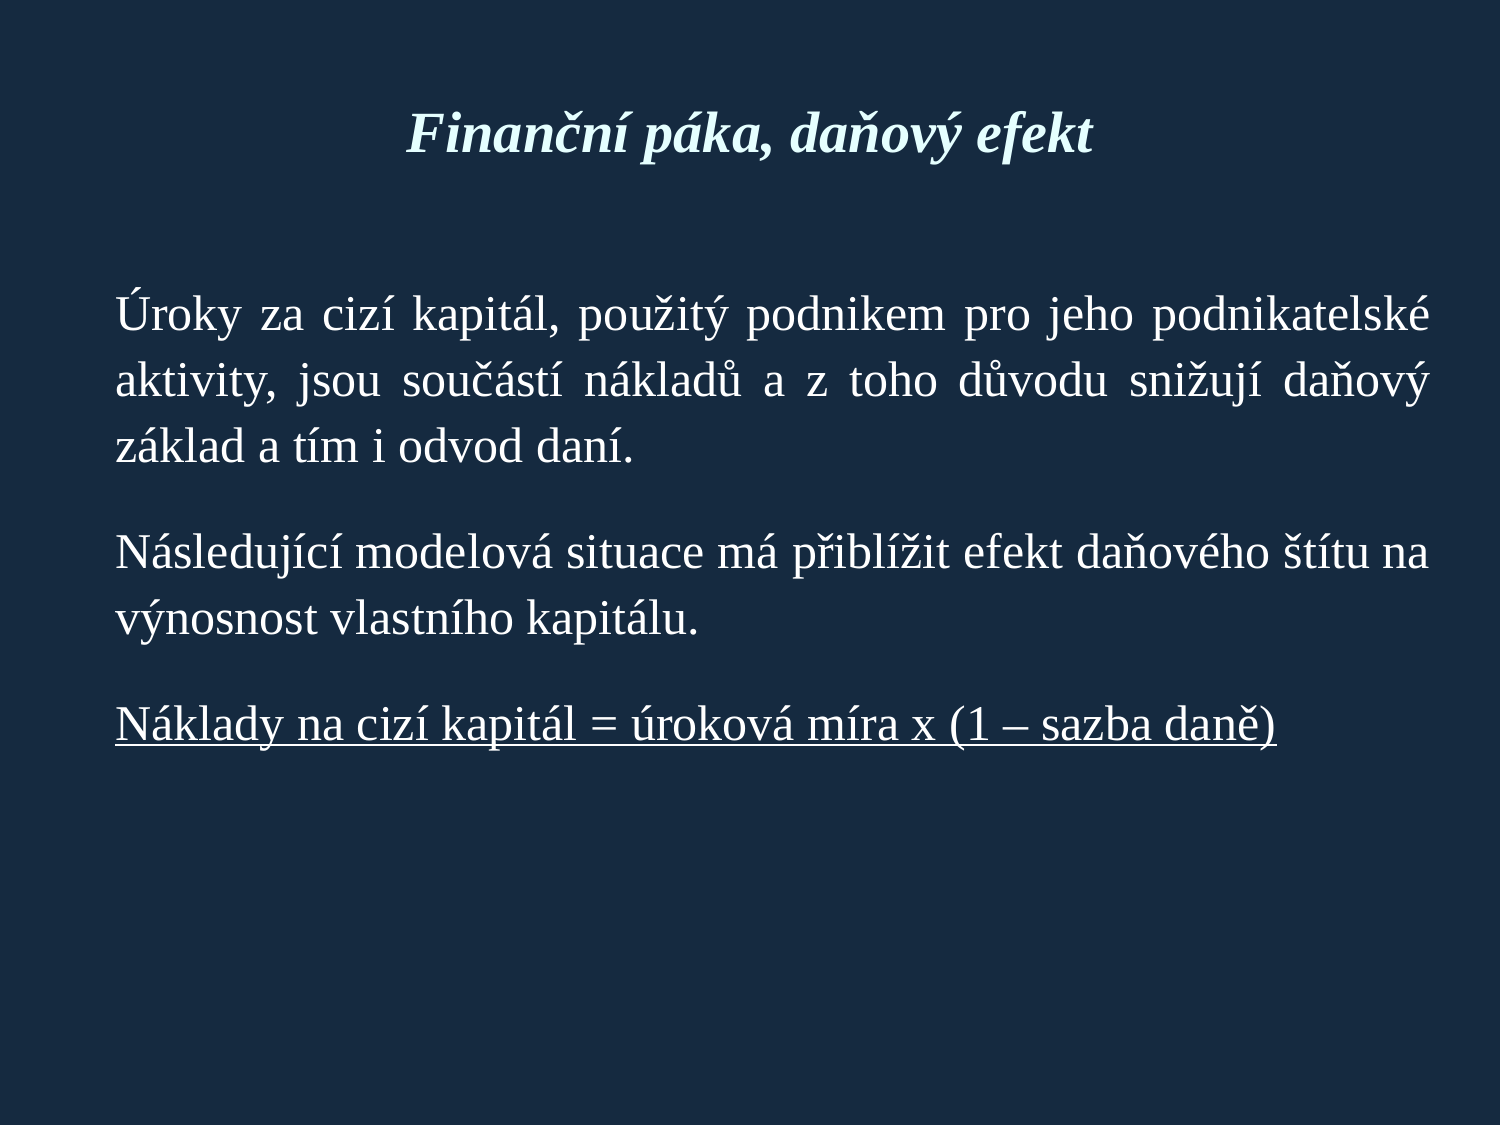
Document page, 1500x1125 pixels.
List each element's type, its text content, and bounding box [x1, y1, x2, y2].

list Úroky za cizí kapitál, použitý podnikem pro jeho podnikatelské aktivity, jsou součástí nákladů a z toho důvodu snižují daňový základ a tím i odvod daní. Následující modelová situace má přiblížit efekt daňového štítu na výnosnost vlastního kapitálu. Náklady na cizí kapitál = úroková míra x (1 – sazba daně) [100, 266, 1448, 1083]
title Finanční páka, daňový efekt [74, 62, 1426, 197]
